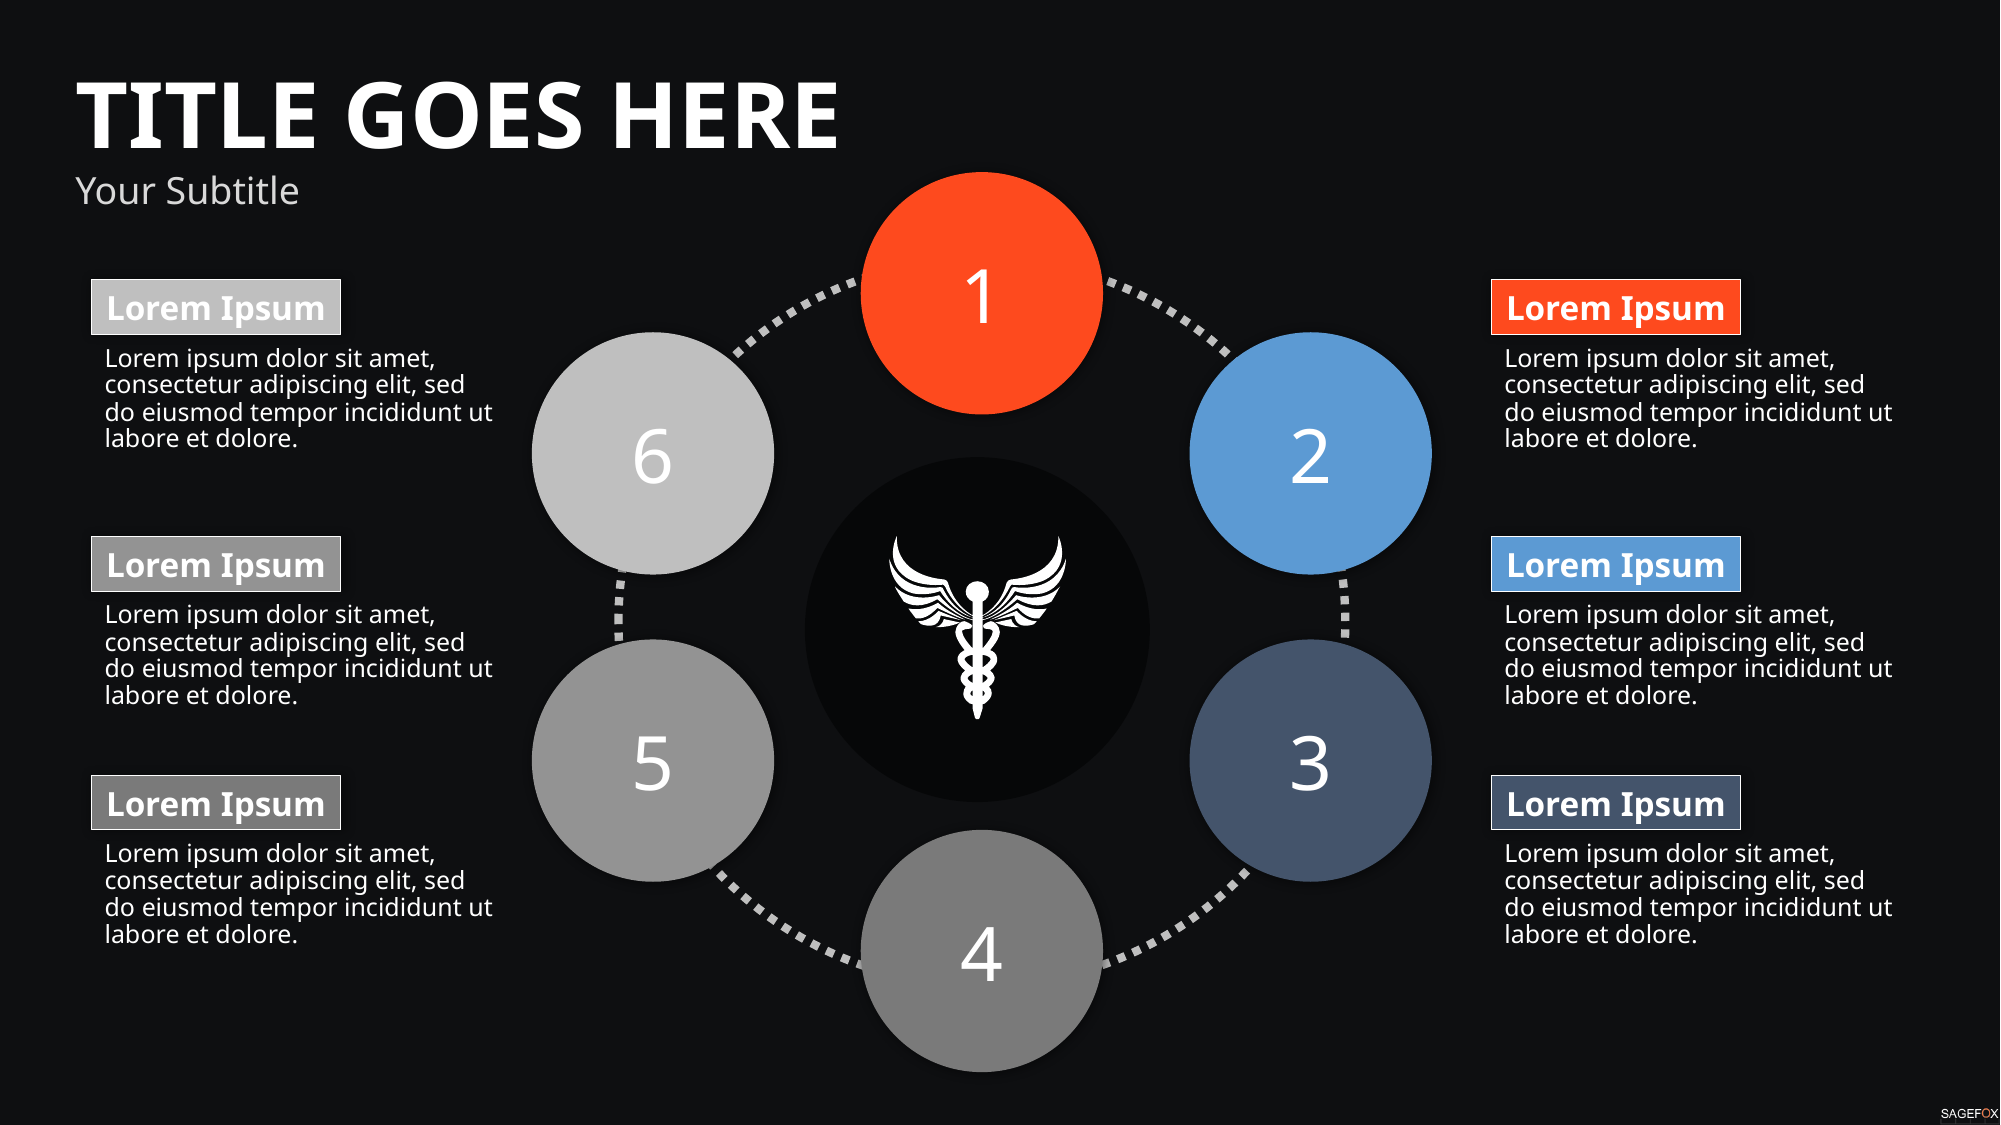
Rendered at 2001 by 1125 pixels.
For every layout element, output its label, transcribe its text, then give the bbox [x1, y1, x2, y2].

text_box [881, 536, 1073, 720]
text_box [89, 279, 510, 464]
text_box 3 [1188, 638, 1433, 883]
text_box 5 [530, 638, 776, 883]
text_box 2 [1188, 331, 1433, 576]
text_box TITLE GOES HERE Your Subtitle [60, 49, 1036, 220]
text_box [1489, 774, 1910, 960]
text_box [89, 774, 510, 960]
text_box [617, 280, 1347, 964]
text_box 4 [859, 828, 1105, 1074]
picture [1939, 1108, 2000, 1125]
text_box 6 [530, 331, 776, 576]
text_box 1 [859, 183, 1105, 416]
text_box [89, 536, 510, 721]
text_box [1489, 536, 1910, 721]
text_box [803, 456, 1151, 804]
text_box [1489, 279, 1910, 464]
